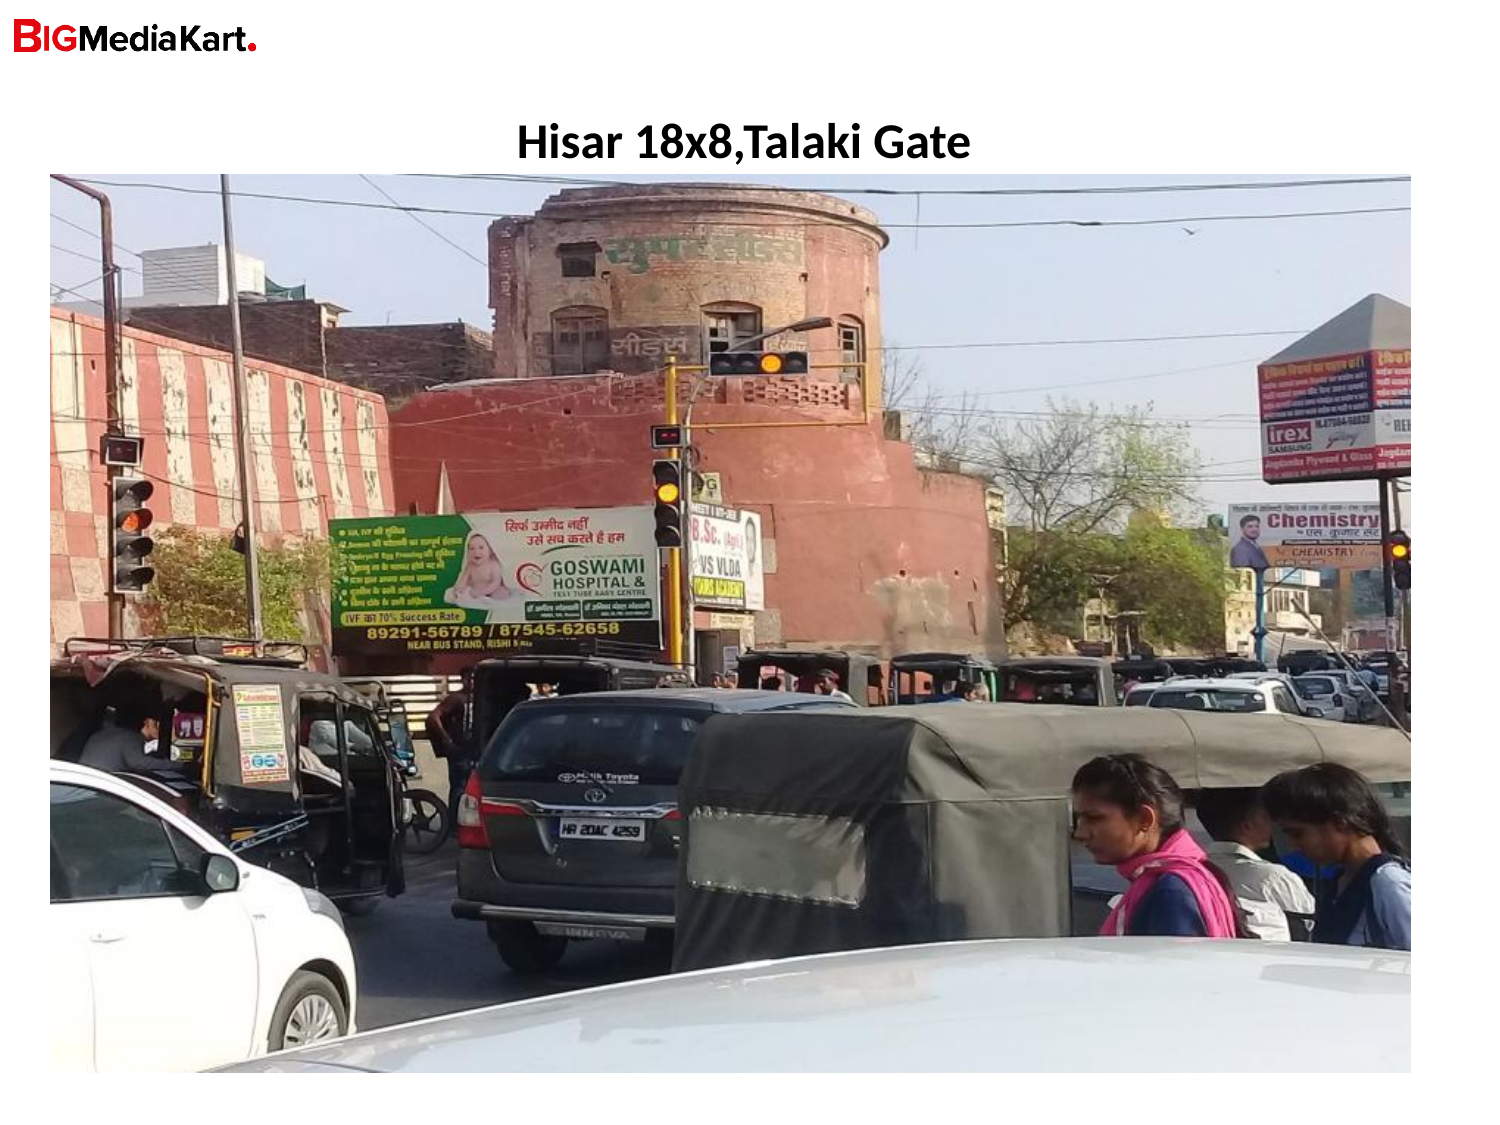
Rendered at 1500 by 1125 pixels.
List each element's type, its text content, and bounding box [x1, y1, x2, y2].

picture [49, 174, 1411, 1074]
picture [14, 19, 256, 52]
title Hisar 18x8,Talaki Gate [75, 45, 1425, 233]
